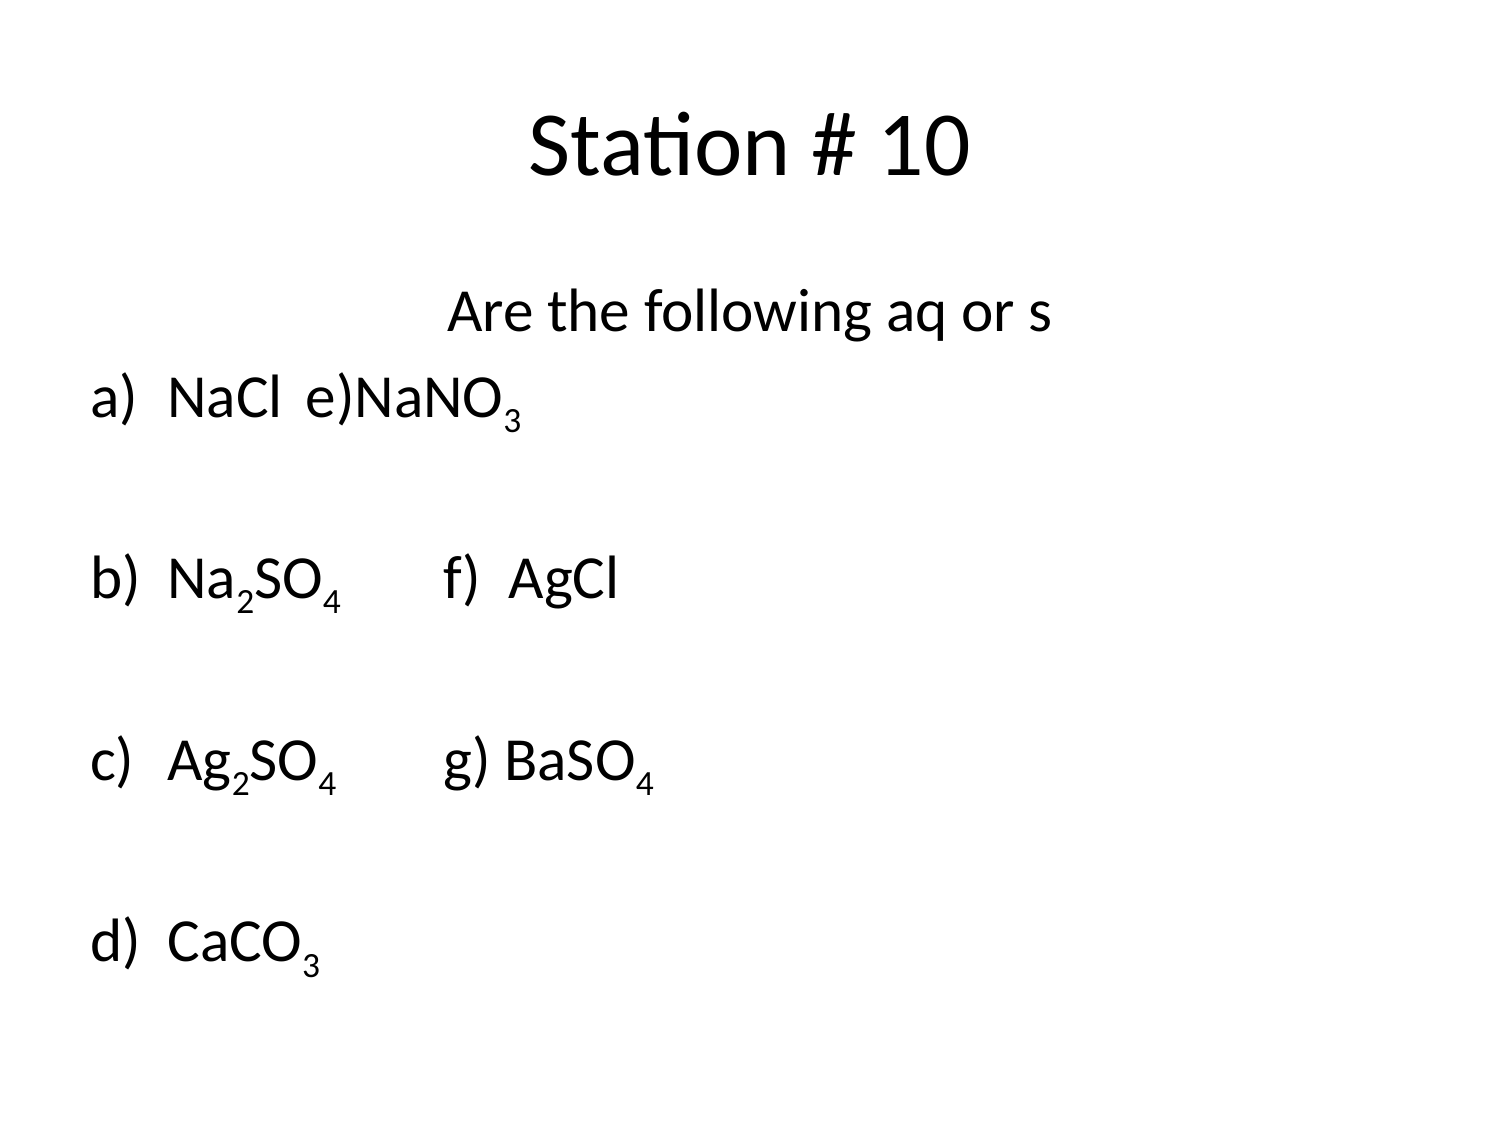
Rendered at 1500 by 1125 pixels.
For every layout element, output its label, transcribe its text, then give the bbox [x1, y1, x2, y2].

list Are the following aq or s NaCl e)NaNO3 Na2SO4 f) AgCl Ag2SO4 g) BaSO4 CaCO3 [75, 262, 1425, 1005]
title Station # 10 [75, 45, 1425, 233]
